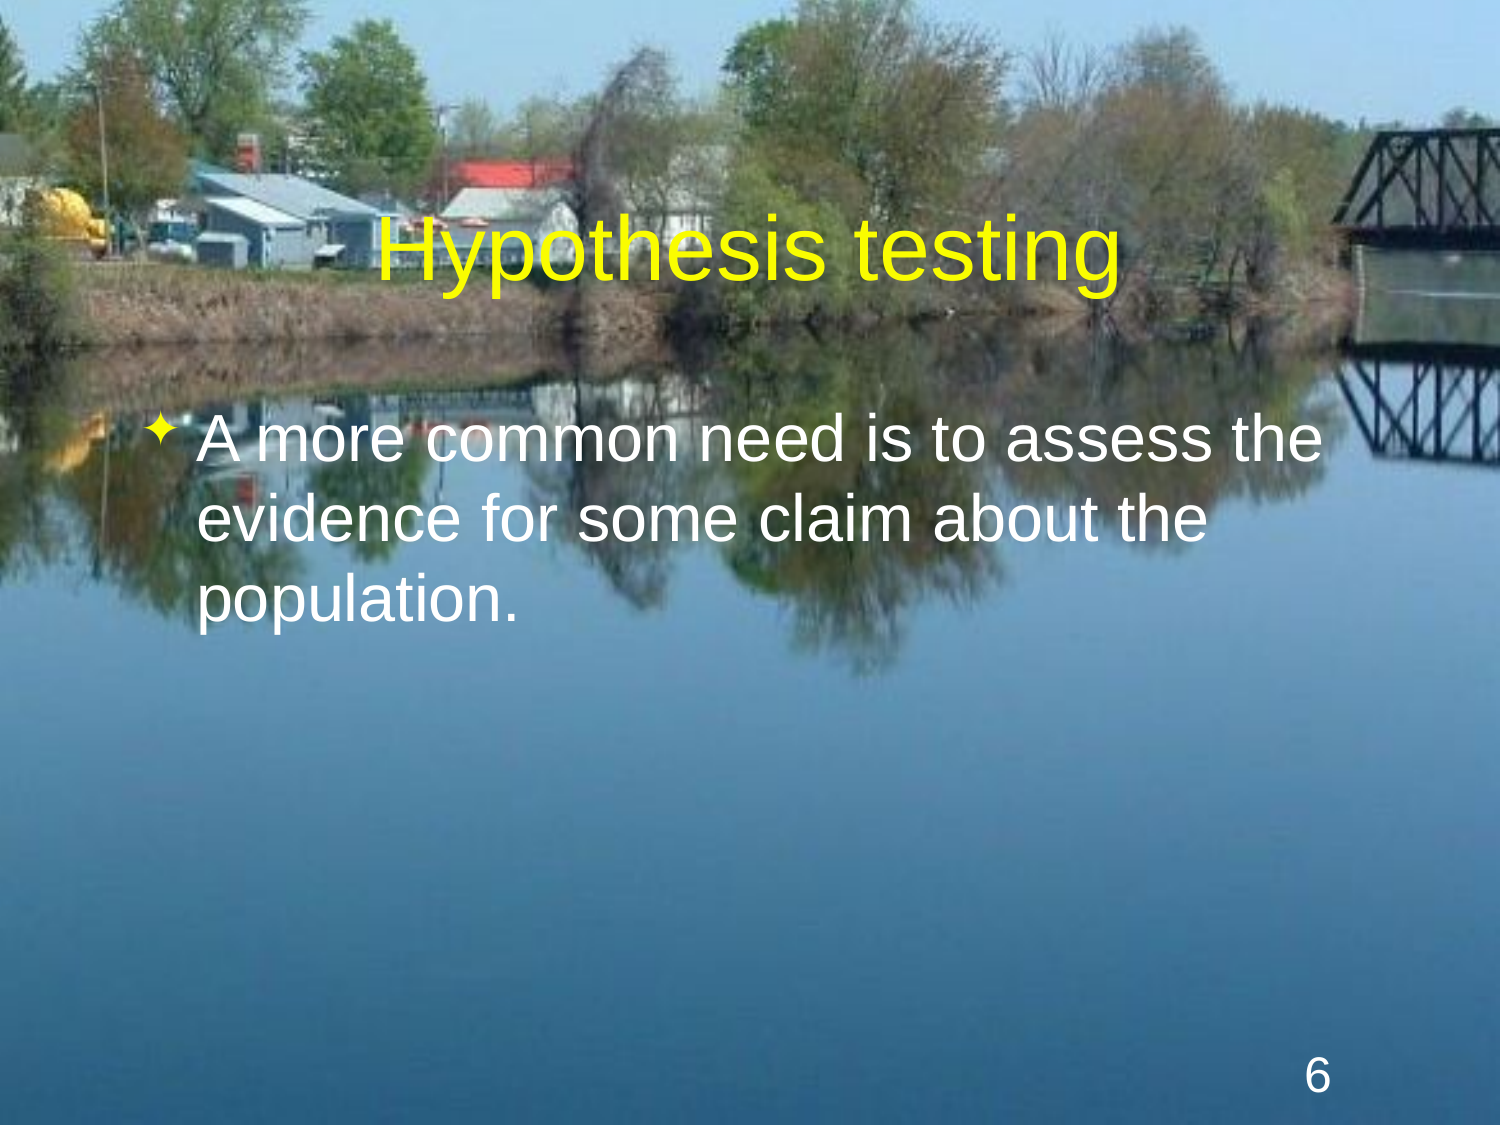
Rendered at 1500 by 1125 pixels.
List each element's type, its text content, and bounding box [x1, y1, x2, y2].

title Hypothesis testing [111, 149, 1388, 338]
list A more common need is to assess the evidence for some claim about the population. [124, 386, 1401, 1063]
picture [0, 0, 1500, 1125]
